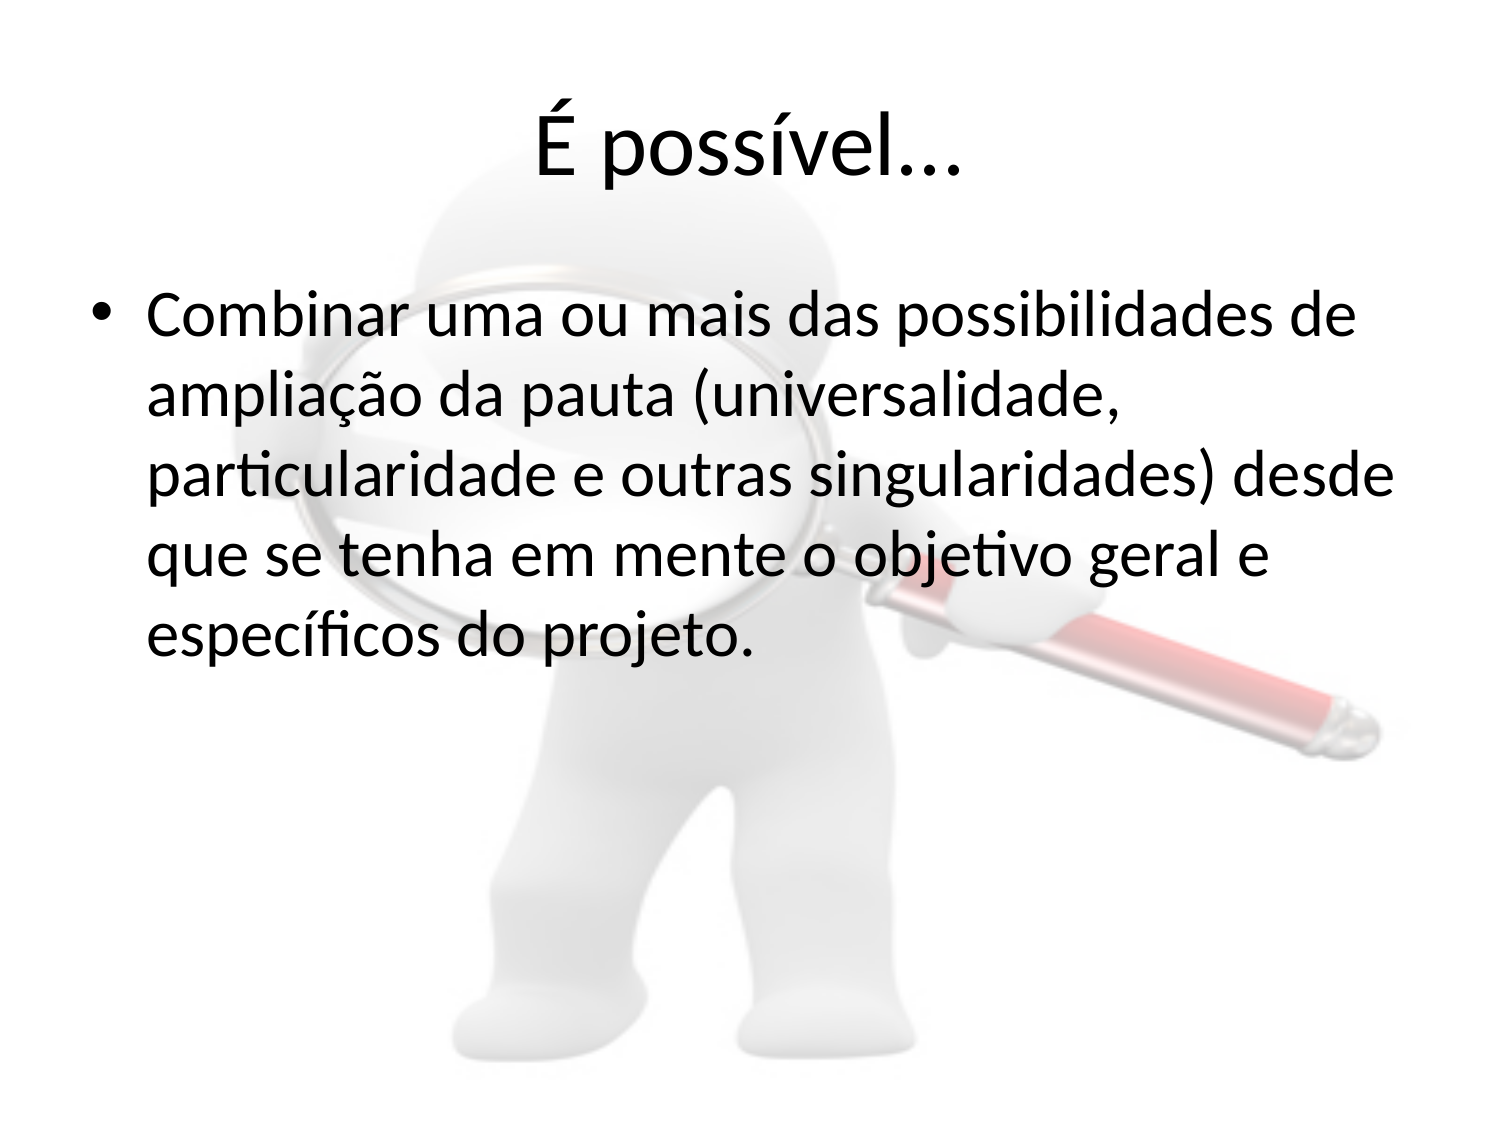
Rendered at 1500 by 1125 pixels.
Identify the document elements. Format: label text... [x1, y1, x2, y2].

list Combinar uma ou mais das possibilidades de ampliação da pauta (universalidade, particularidade e outras singularidades) desde que se tenha em mente o objetivo geral e específicos do projeto. [75, 262, 1425, 1005]
title É possível... [75, 45, 1425, 233]
